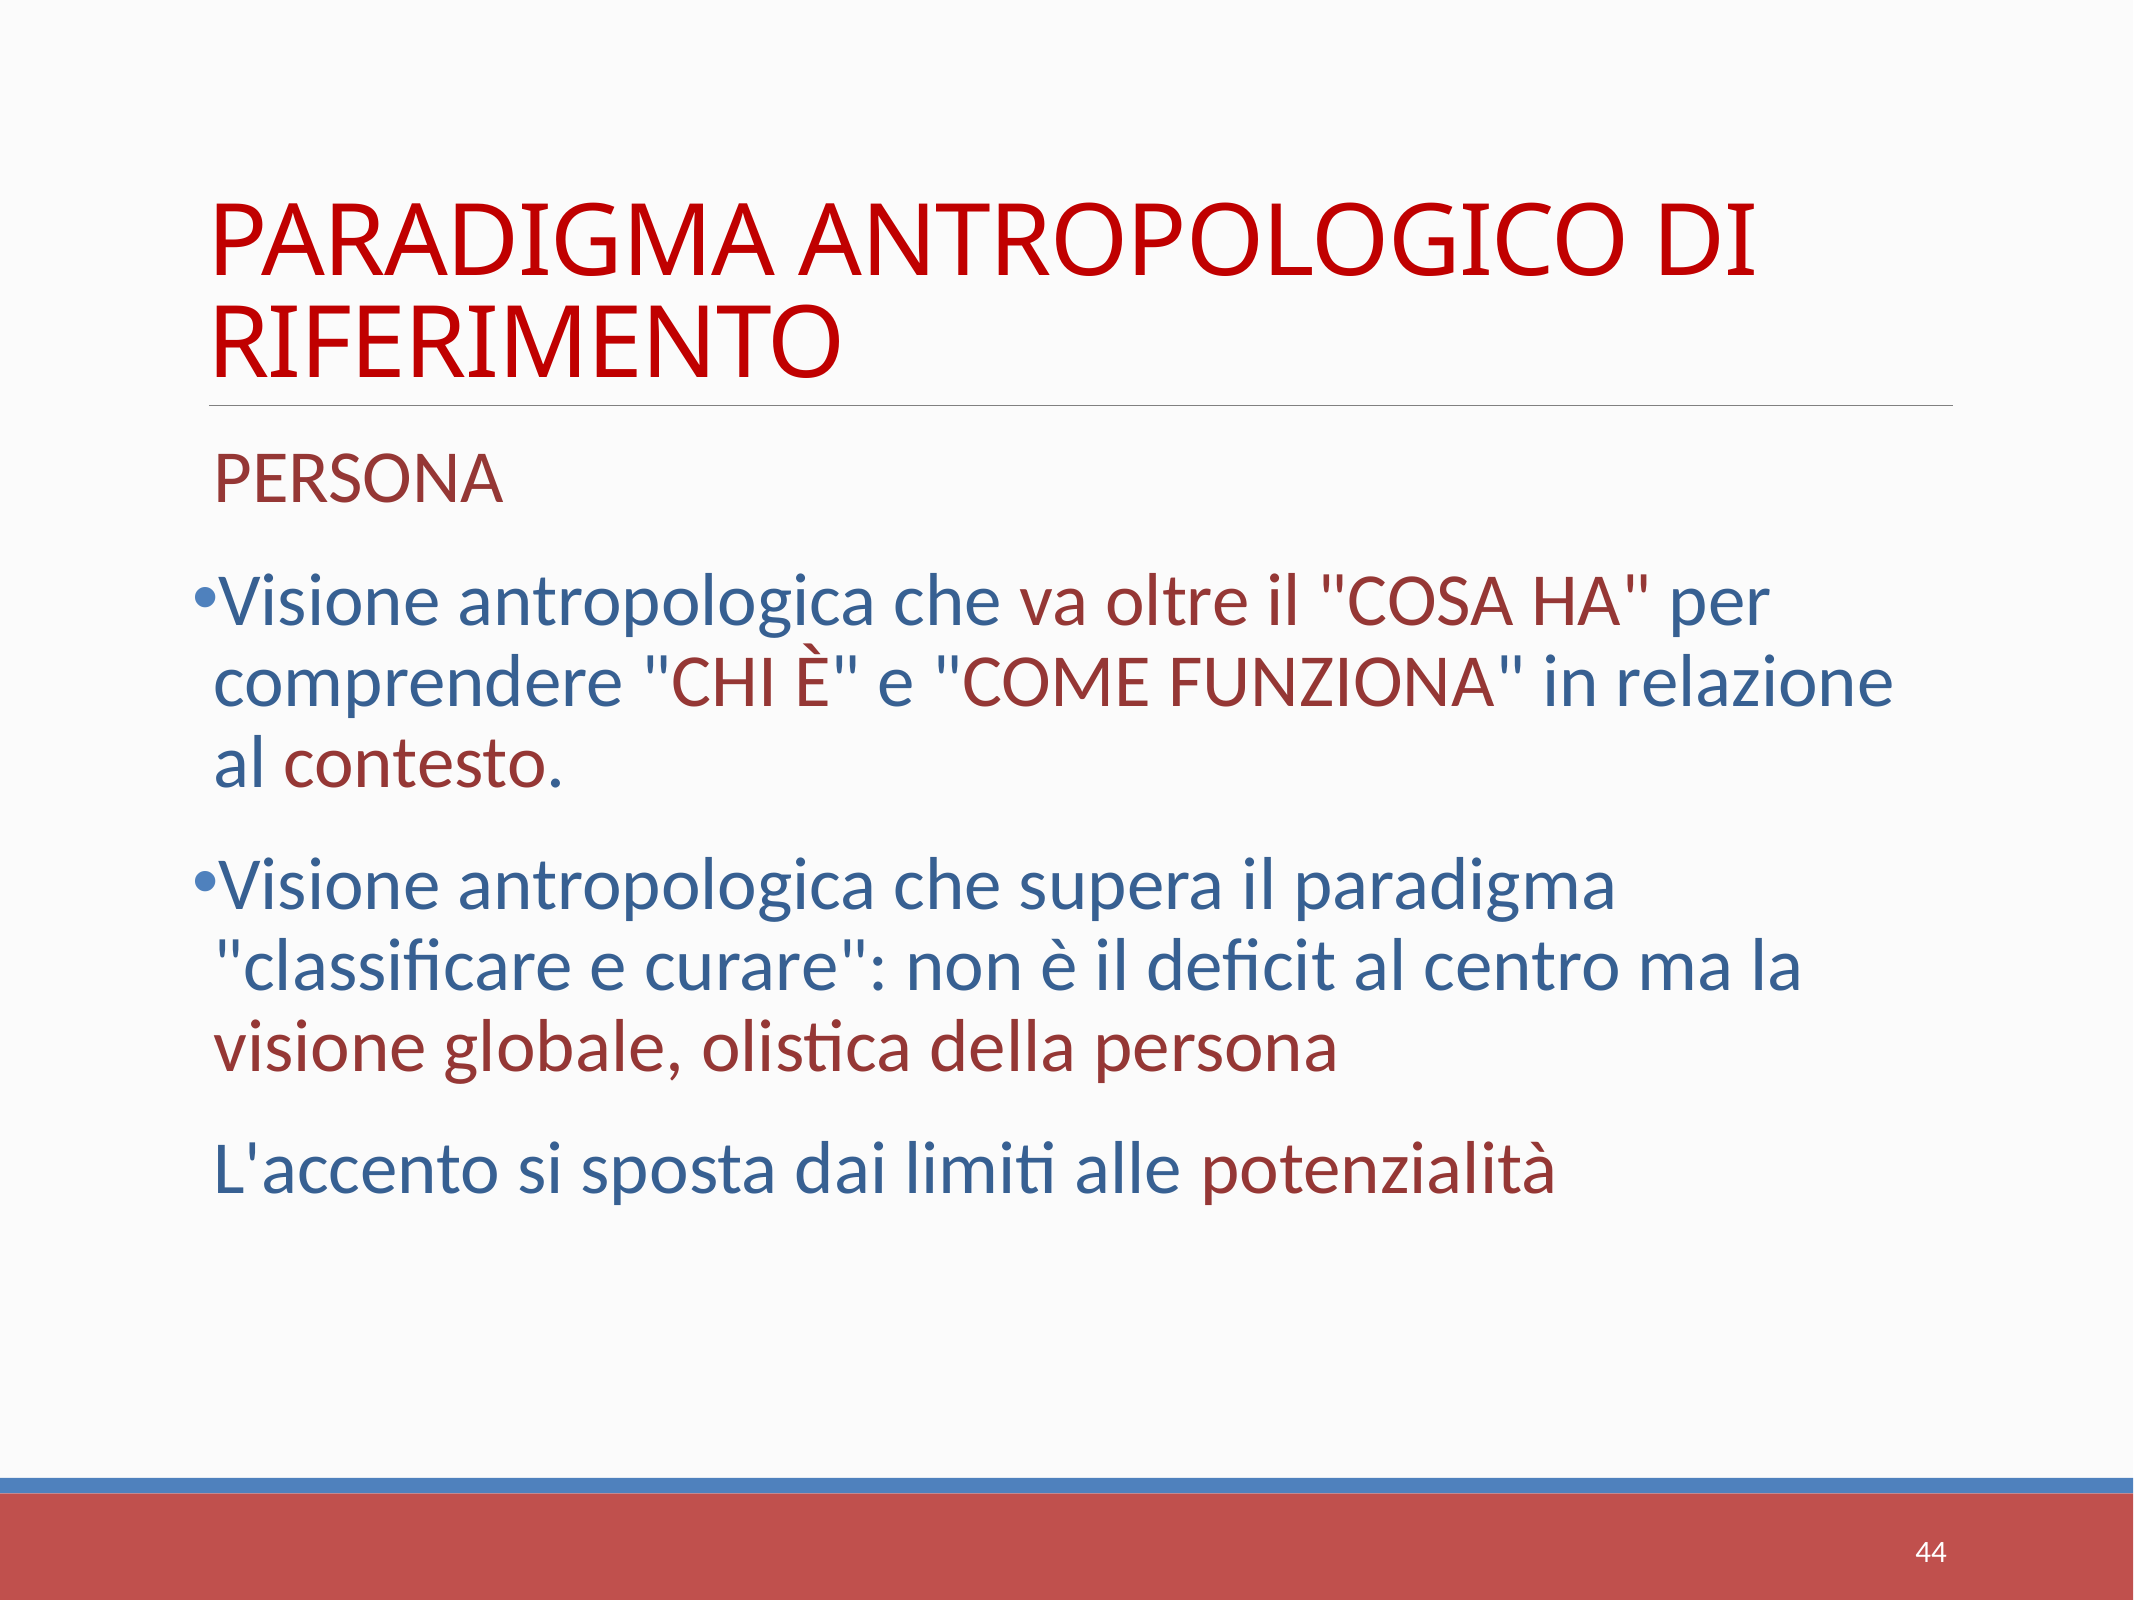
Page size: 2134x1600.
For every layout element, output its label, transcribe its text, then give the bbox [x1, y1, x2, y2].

slide_number 44 [1732, 1507, 1962, 1593]
title PARADIGMA ANTROPOLOGICO DI RIFERIMENTO [191, 66, 1952, 406]
list PERSONA Visione antropologica che va oltre il "COSA HA" per comprendere "CHI È" e "COME FUNZIONA" in relazione al contesto. Visione antropologica che supera il paradigma "classificare e curare": non è il deficit al centro ma la visione globale, olistica della persona L'accento si sposta dai limiti alle potenzialità [191, 430, 1952, 1370]
